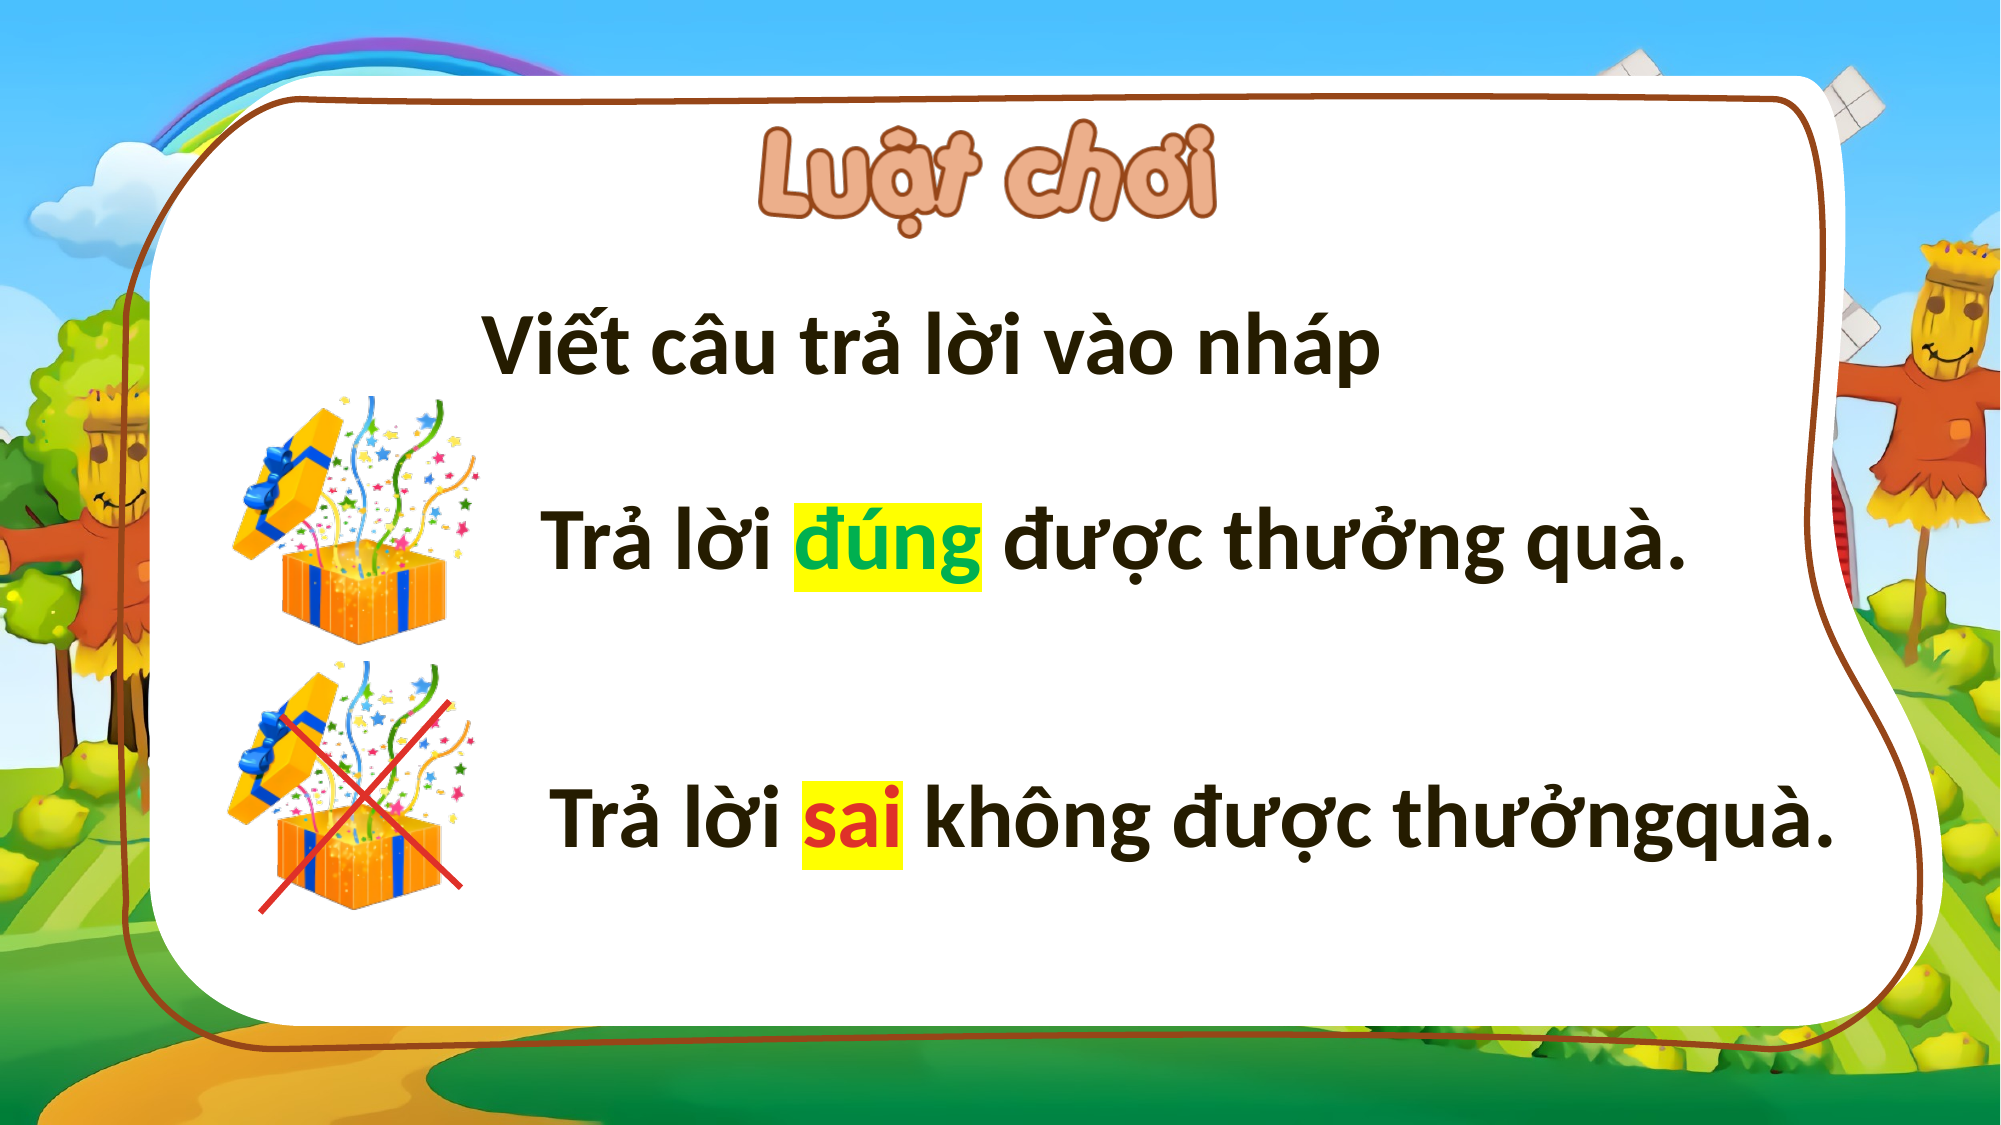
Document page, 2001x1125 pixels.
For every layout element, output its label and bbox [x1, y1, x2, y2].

picture [0, 0, 2001, 1125]
text_box [195, 660, 505, 938]
text_box [125, 75, 1944, 1050]
